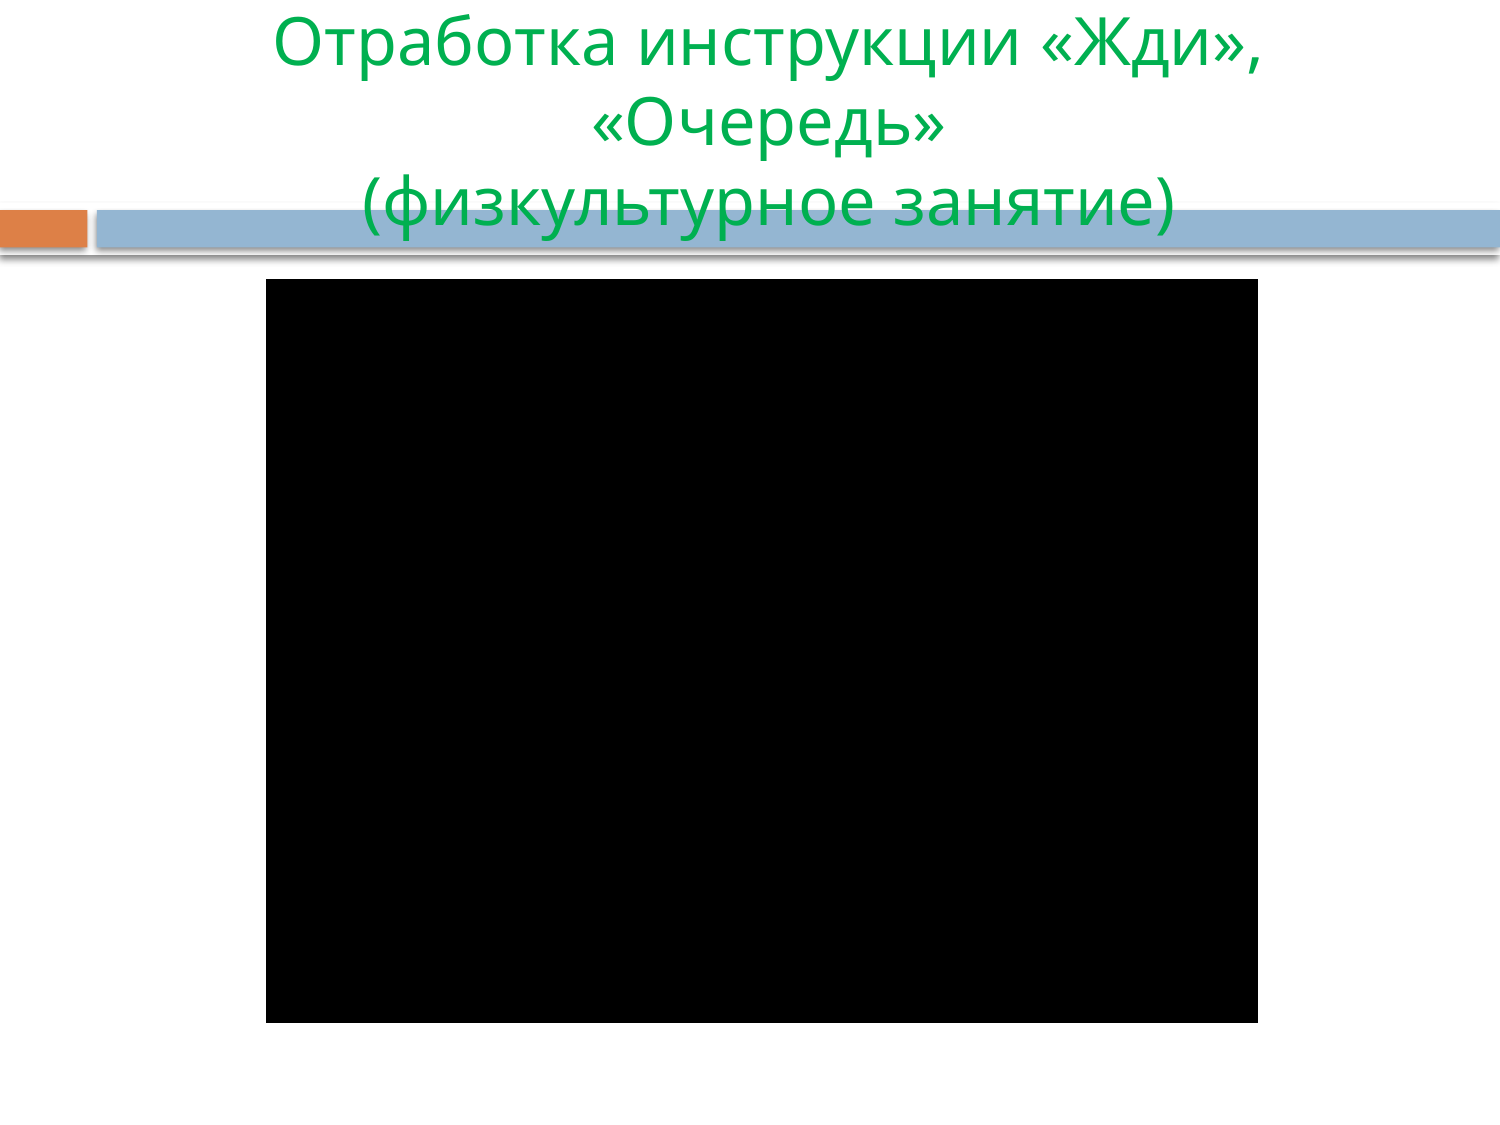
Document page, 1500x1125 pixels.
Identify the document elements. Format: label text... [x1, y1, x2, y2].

title Отработка инструкции «Жди», «Очередь» (физкультурное занятие) [100, 37, 1438, 200]
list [265, 278, 1259, 1024]
